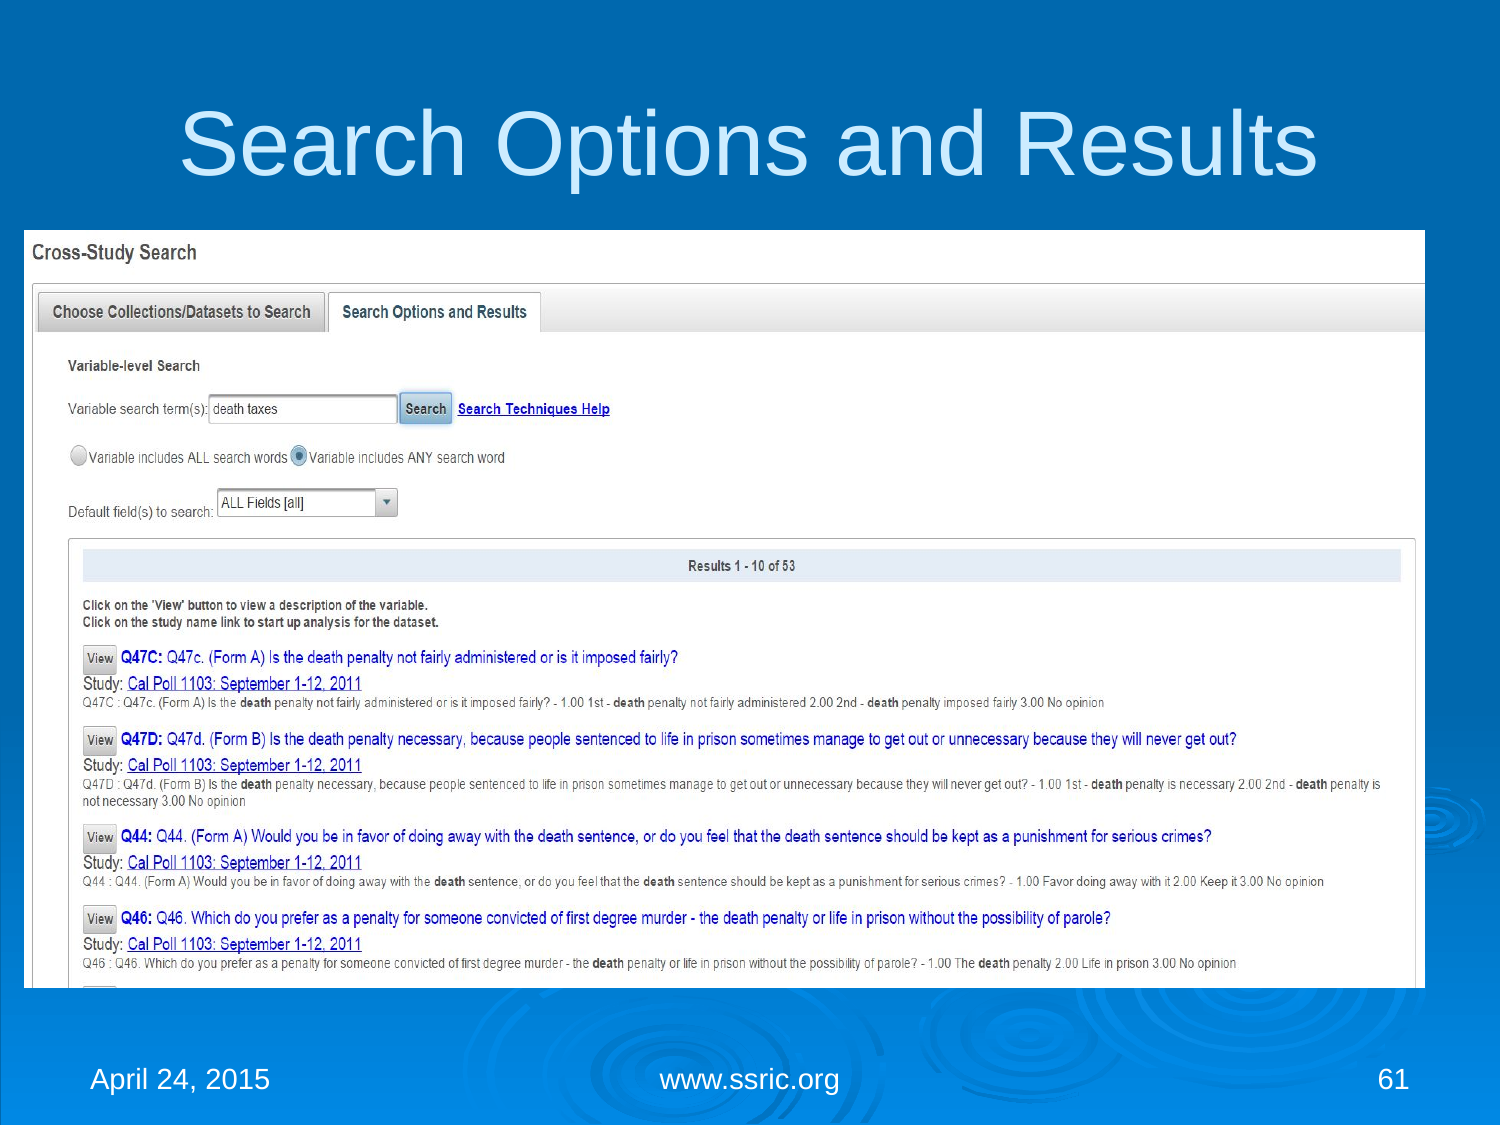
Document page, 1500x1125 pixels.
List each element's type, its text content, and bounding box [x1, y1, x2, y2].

picture [24, 230, 1426, 988]
title Search Options and Results [74, 45, 1426, 230]
footer www.ssric.org [512, 1024, 988, 1103]
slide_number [74, 1024, 426, 1103]
slide_number 61 [1074, 1024, 1426, 1103]
